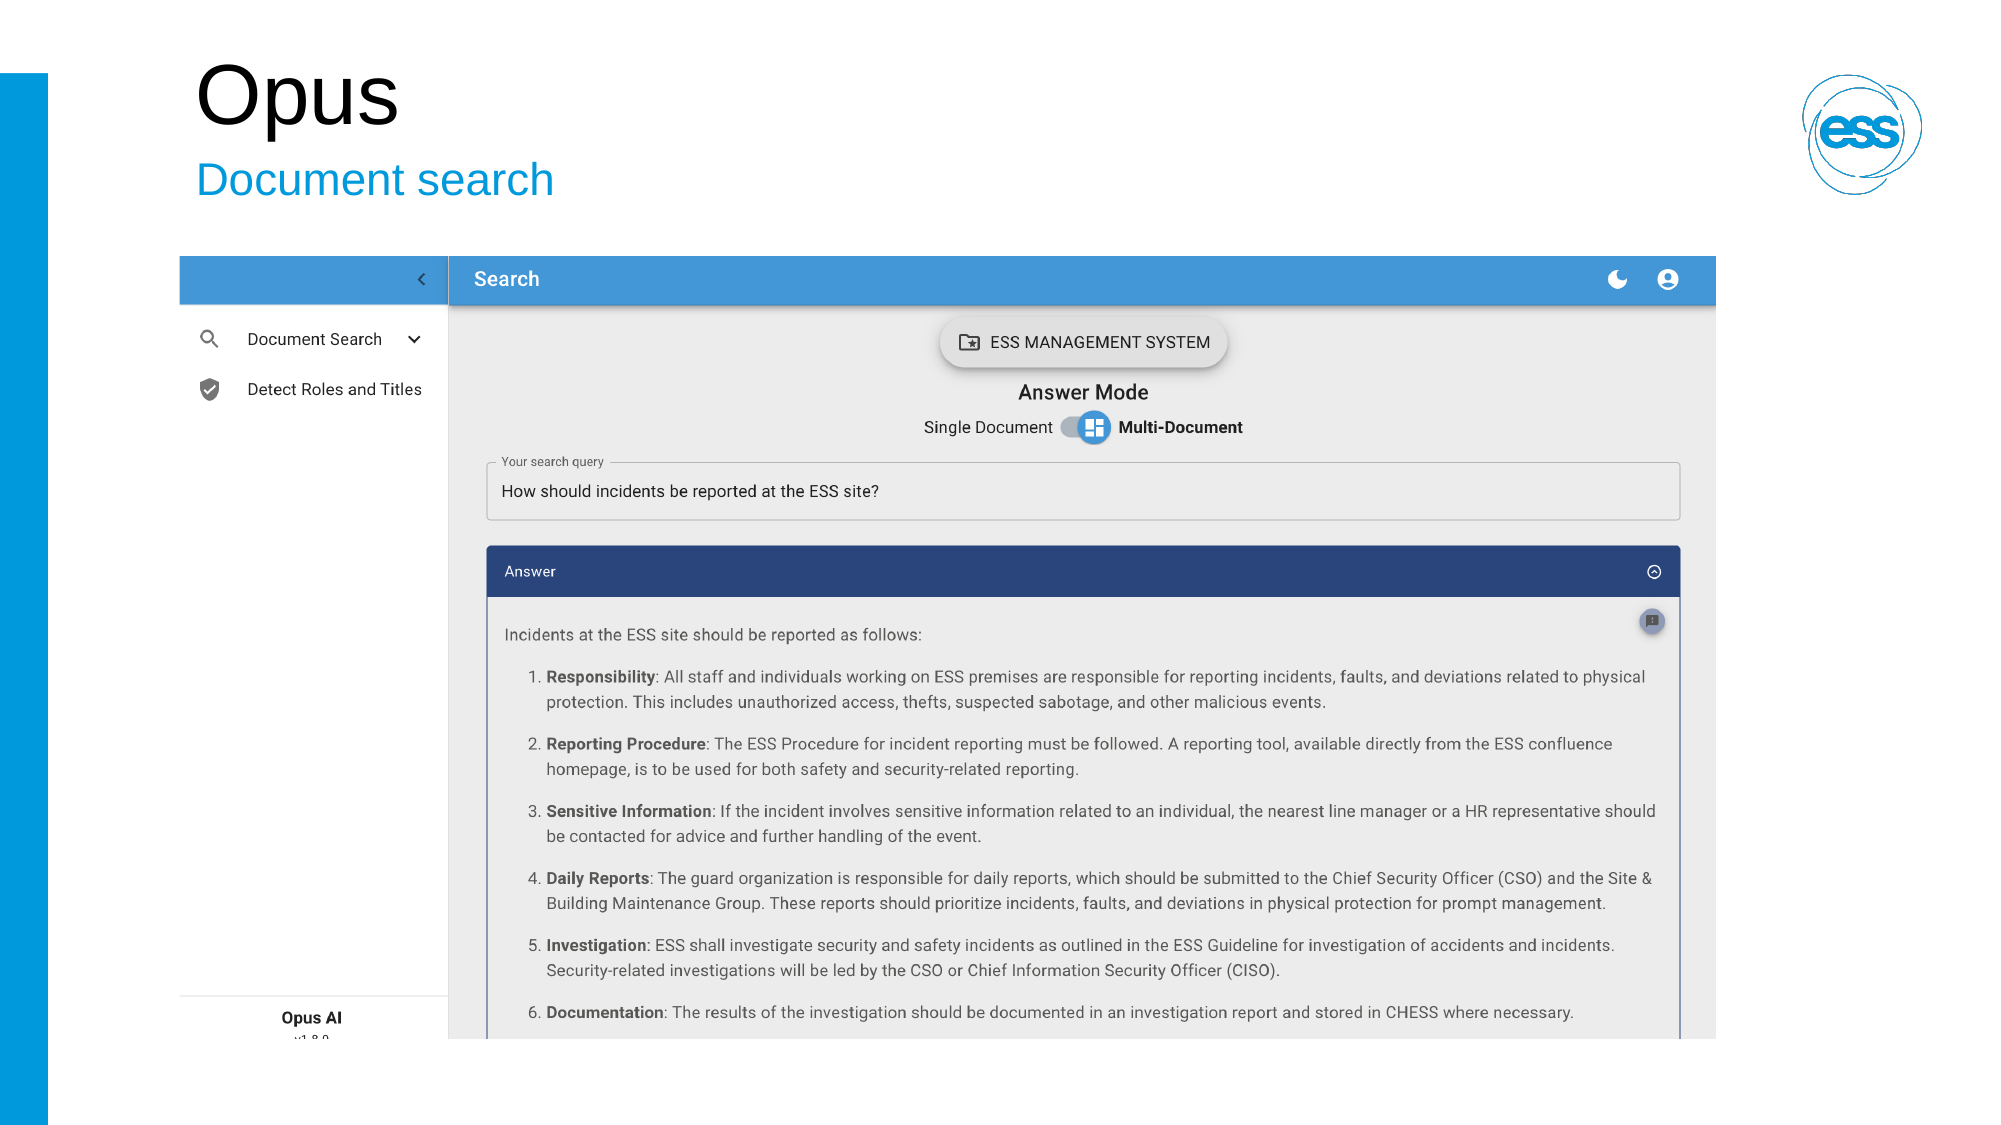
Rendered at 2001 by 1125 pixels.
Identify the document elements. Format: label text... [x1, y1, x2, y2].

list Document search [181, 152, 1717, 236]
title Opus [181, 43, 1717, 152]
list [179, 256, 1717, 1039]
